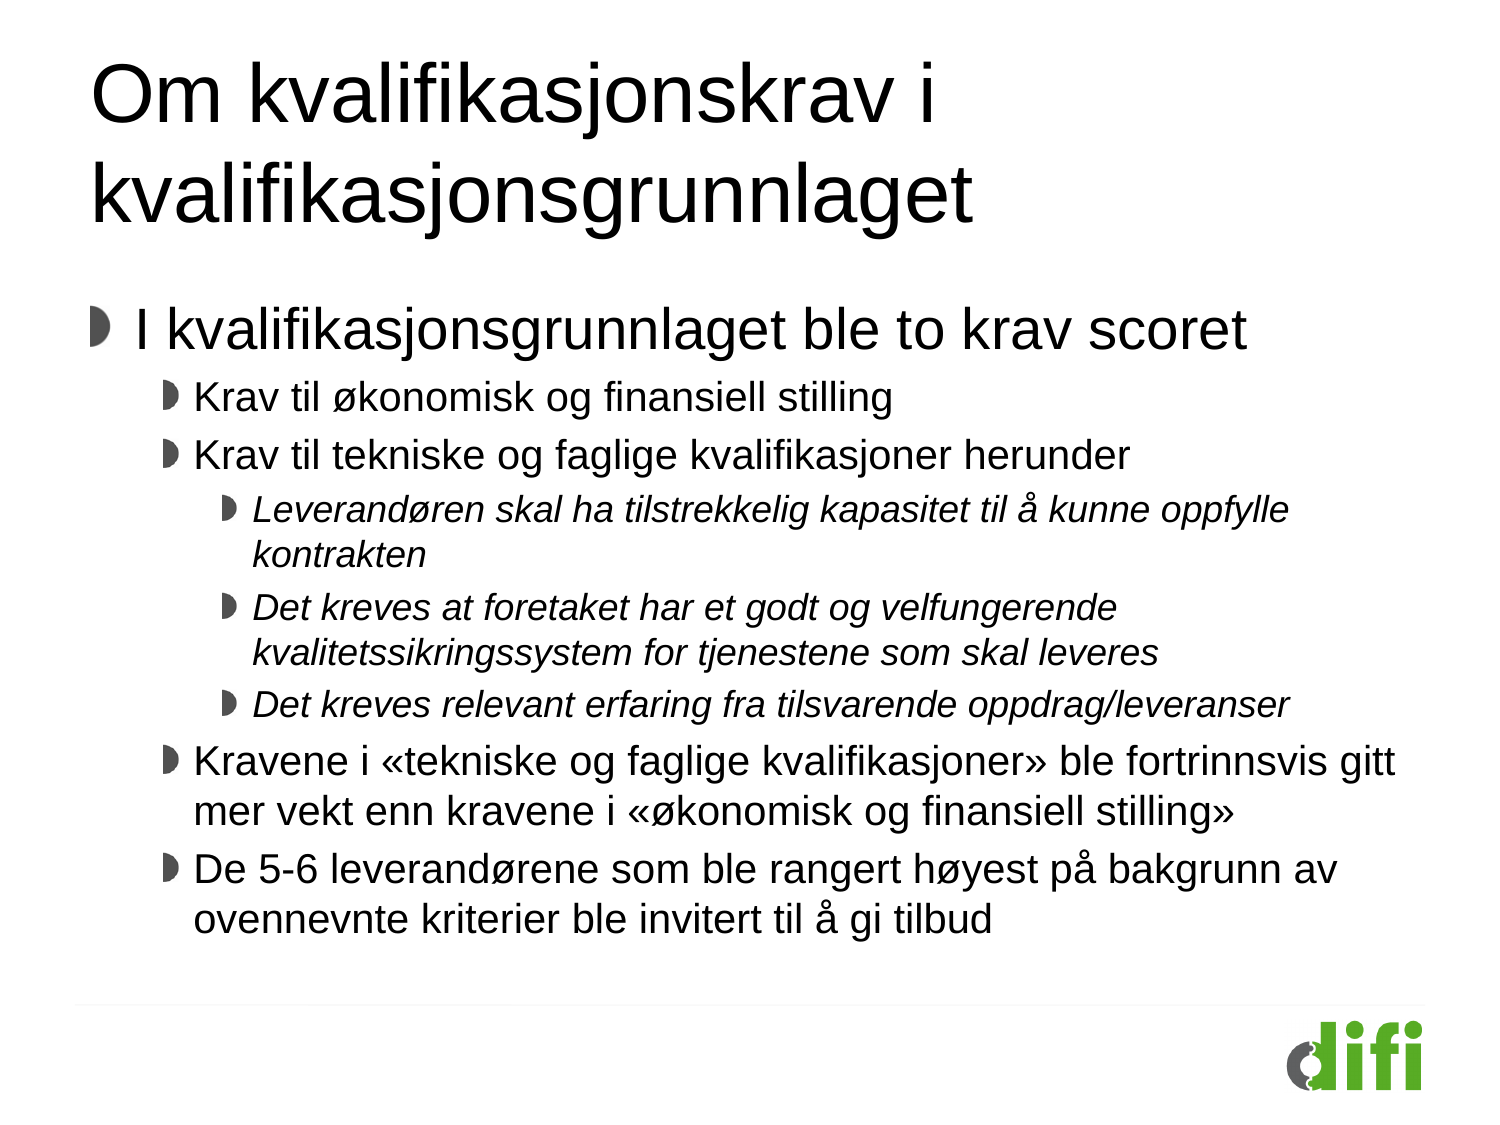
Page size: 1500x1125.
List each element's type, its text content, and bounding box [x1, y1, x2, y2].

picture [163, 379, 179, 410]
title Om kvalifikasjonskrav i kvalifikasjonsgrunnlaget [74, 44, 1426, 233]
picture [1284, 1027, 1425, 1093]
list I kvalifikasjonsgrunnlaget ble to krav scoret Krav til økonomisk og finansiell stilling Krav til tekniske og faglige kvalifikasjoner herunder Leverandøren skal ha tilstrekkelig kapasitet til å kunne oppfylle kontrakten Det kreves at foretaket har et godt og velfungerende kvalitetssikringssystem for tjenestene som skal leveres Det kreves relevant erfaring fra tilsvarende oppdrag/leveranser Kravene i «tekniske og faglige kvalifikasjoner» ble fortrinnsvis gitt mer vekt enn kravene i «økonomisk og finansiell stilling» De 5-6 leverandørene som ble rangert høyest på bakgrunn av ovennevnte kriterier ble invitert til å gi tilbud [74, 283, 1426, 1027]
picture [163, 744, 179, 774]
picture [90, 305, 111, 347]
picture [222, 689, 237, 716]
picture [222, 494, 237, 521]
picture [163, 852, 179, 882]
picture [222, 592, 237, 619]
picture [163, 438, 179, 468]
